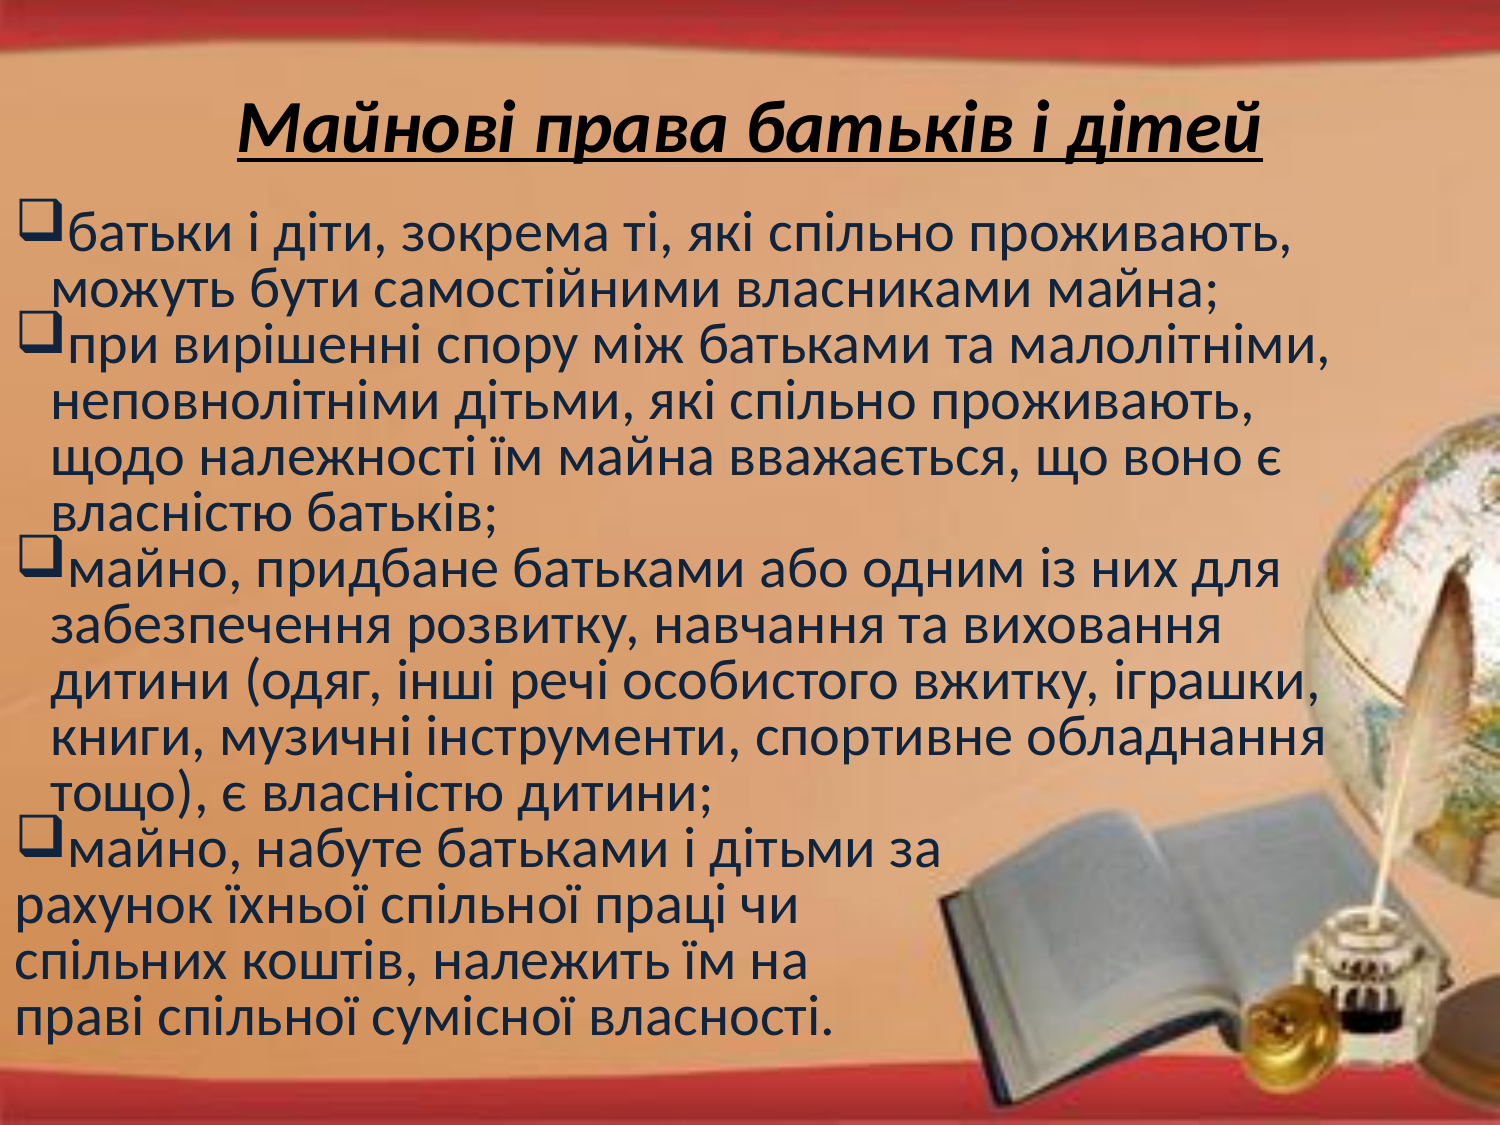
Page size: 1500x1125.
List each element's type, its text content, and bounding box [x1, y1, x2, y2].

text_box батьки і діти, зокрема ті, які спільно проживають, можуть бути самостійними власниками майна; при вирішенні спору між батьками та малолітніми, неповнолітніми дітьми, які спільно проживають, щодо належності їм майна вважається, що воно є власністю батьків; майно, придбане батьками або одним із них для забезпечення розвитку, навчання та виховання дитини (одяг, інші речі особистого вжитку, іграшки, книги, музичні інструменти, спортивне обладнання тощо), є власністю дитини; майно, набуте батьками і дітьми за рахунок їхньої спільної праці чи спільних коштів, належить їм на праві спільної сумісної власності. [0, 199, 1407, 1054]
picture [0, 0, 1500, 1125]
text_box Майнові права батьків і дітей [128, 70, 1371, 175]
